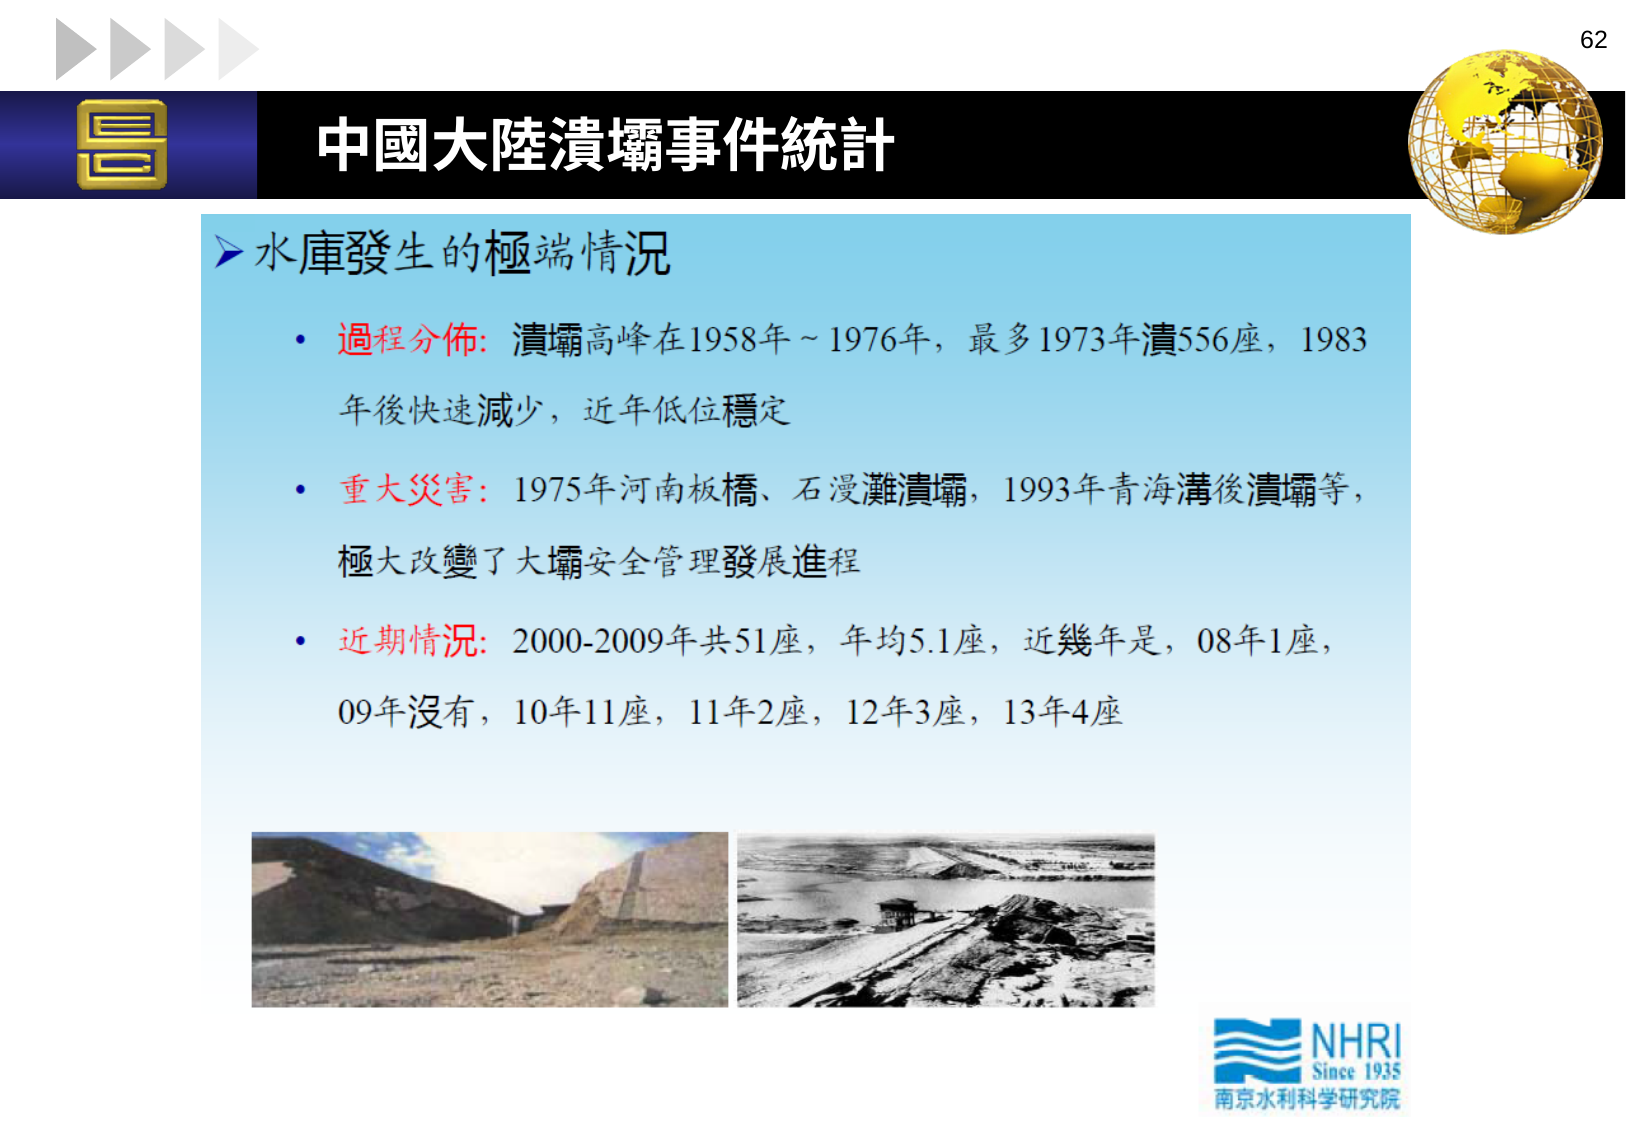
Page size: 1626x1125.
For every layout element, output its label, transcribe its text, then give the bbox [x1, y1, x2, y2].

title 中國大陸潰壩事件統計 [299, 96, 1392, 190]
slide_number 62 [1243, 15, 1624, 57]
picture [67, 90, 176, 198]
picture [201, 57, 1603, 1117]
